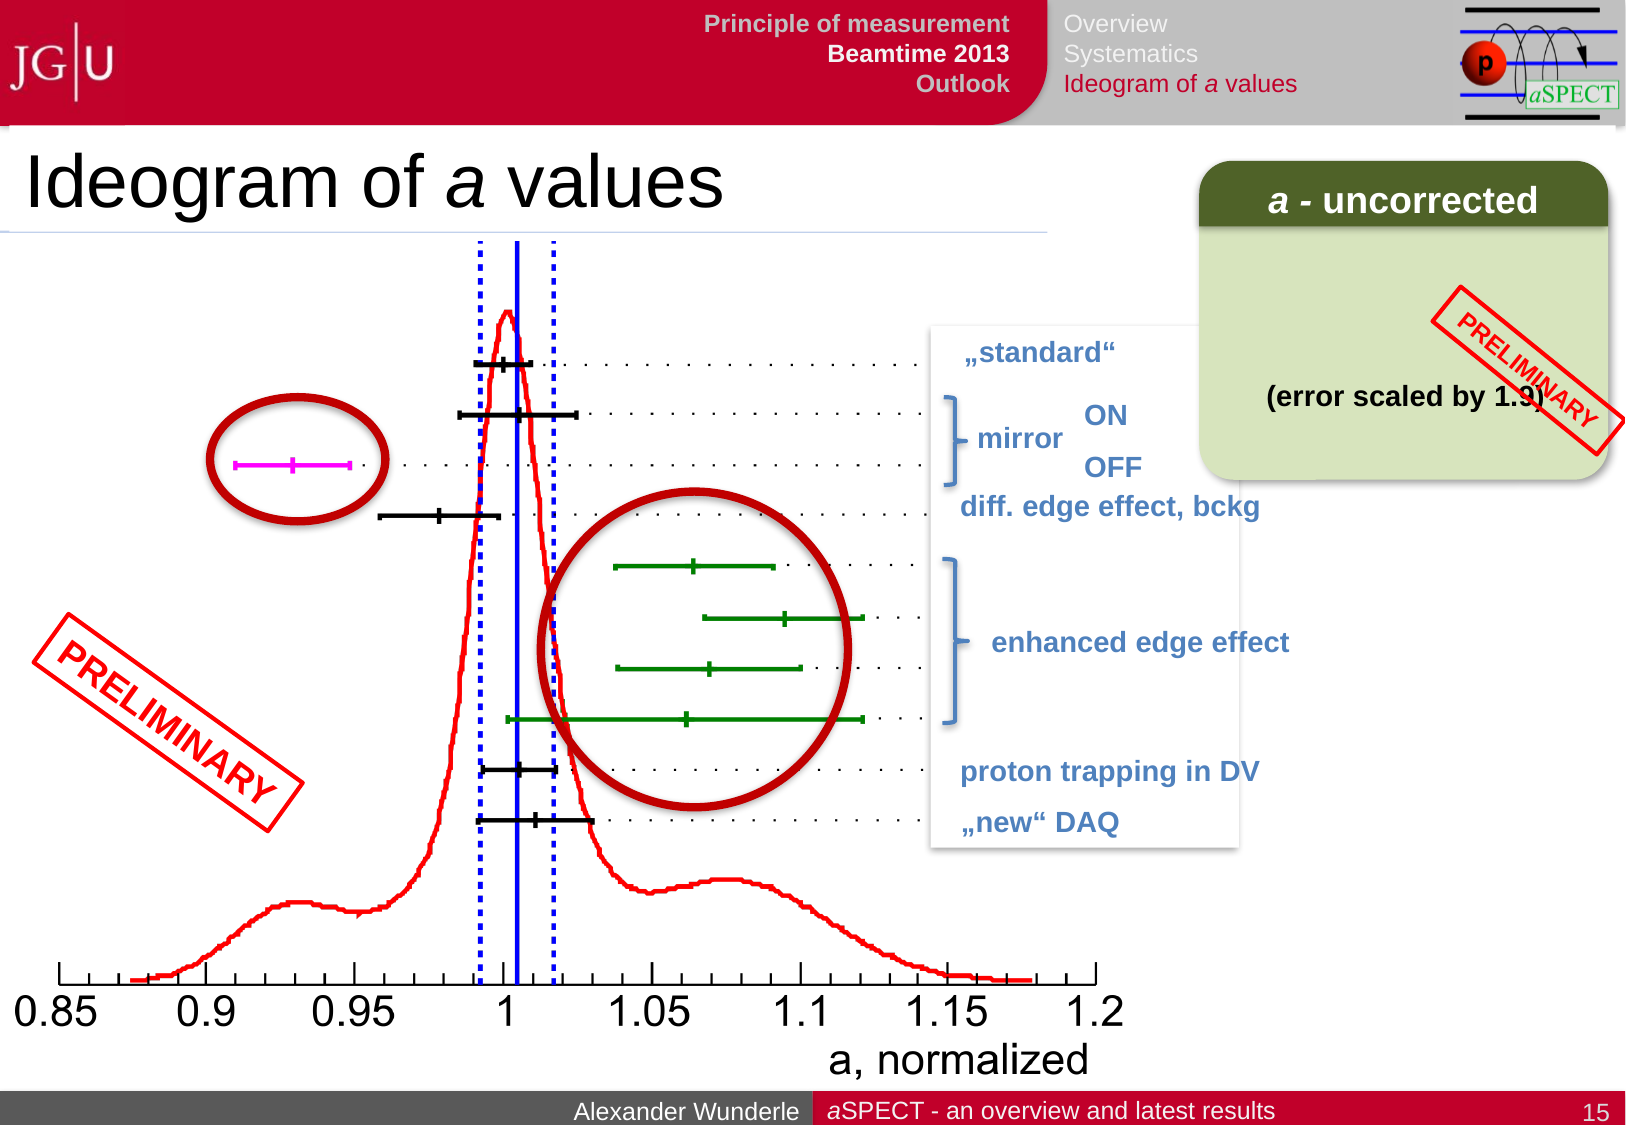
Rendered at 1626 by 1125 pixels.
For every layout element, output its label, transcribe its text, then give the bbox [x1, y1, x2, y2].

text_box Overview Systematics Ideogram of a values [1048, 0, 1463, 105]
text_box Principle of measurement Beamtime 2013 Outlook [304, 0, 1026, 105]
list Ideogram of a values [9, 125, 1616, 232]
picture [15, 240, 1427, 1080]
picture [0, 0, 125, 126]
text_box PRELIMINARY [1432, 286, 1625, 455]
picture [1452, 0, 1625, 126]
text_box a - uncorrected [1198, 160, 1609, 228]
text_box [1198, 234, 1609, 481]
slide_number 15 [1245, 1081, 1625, 1125]
